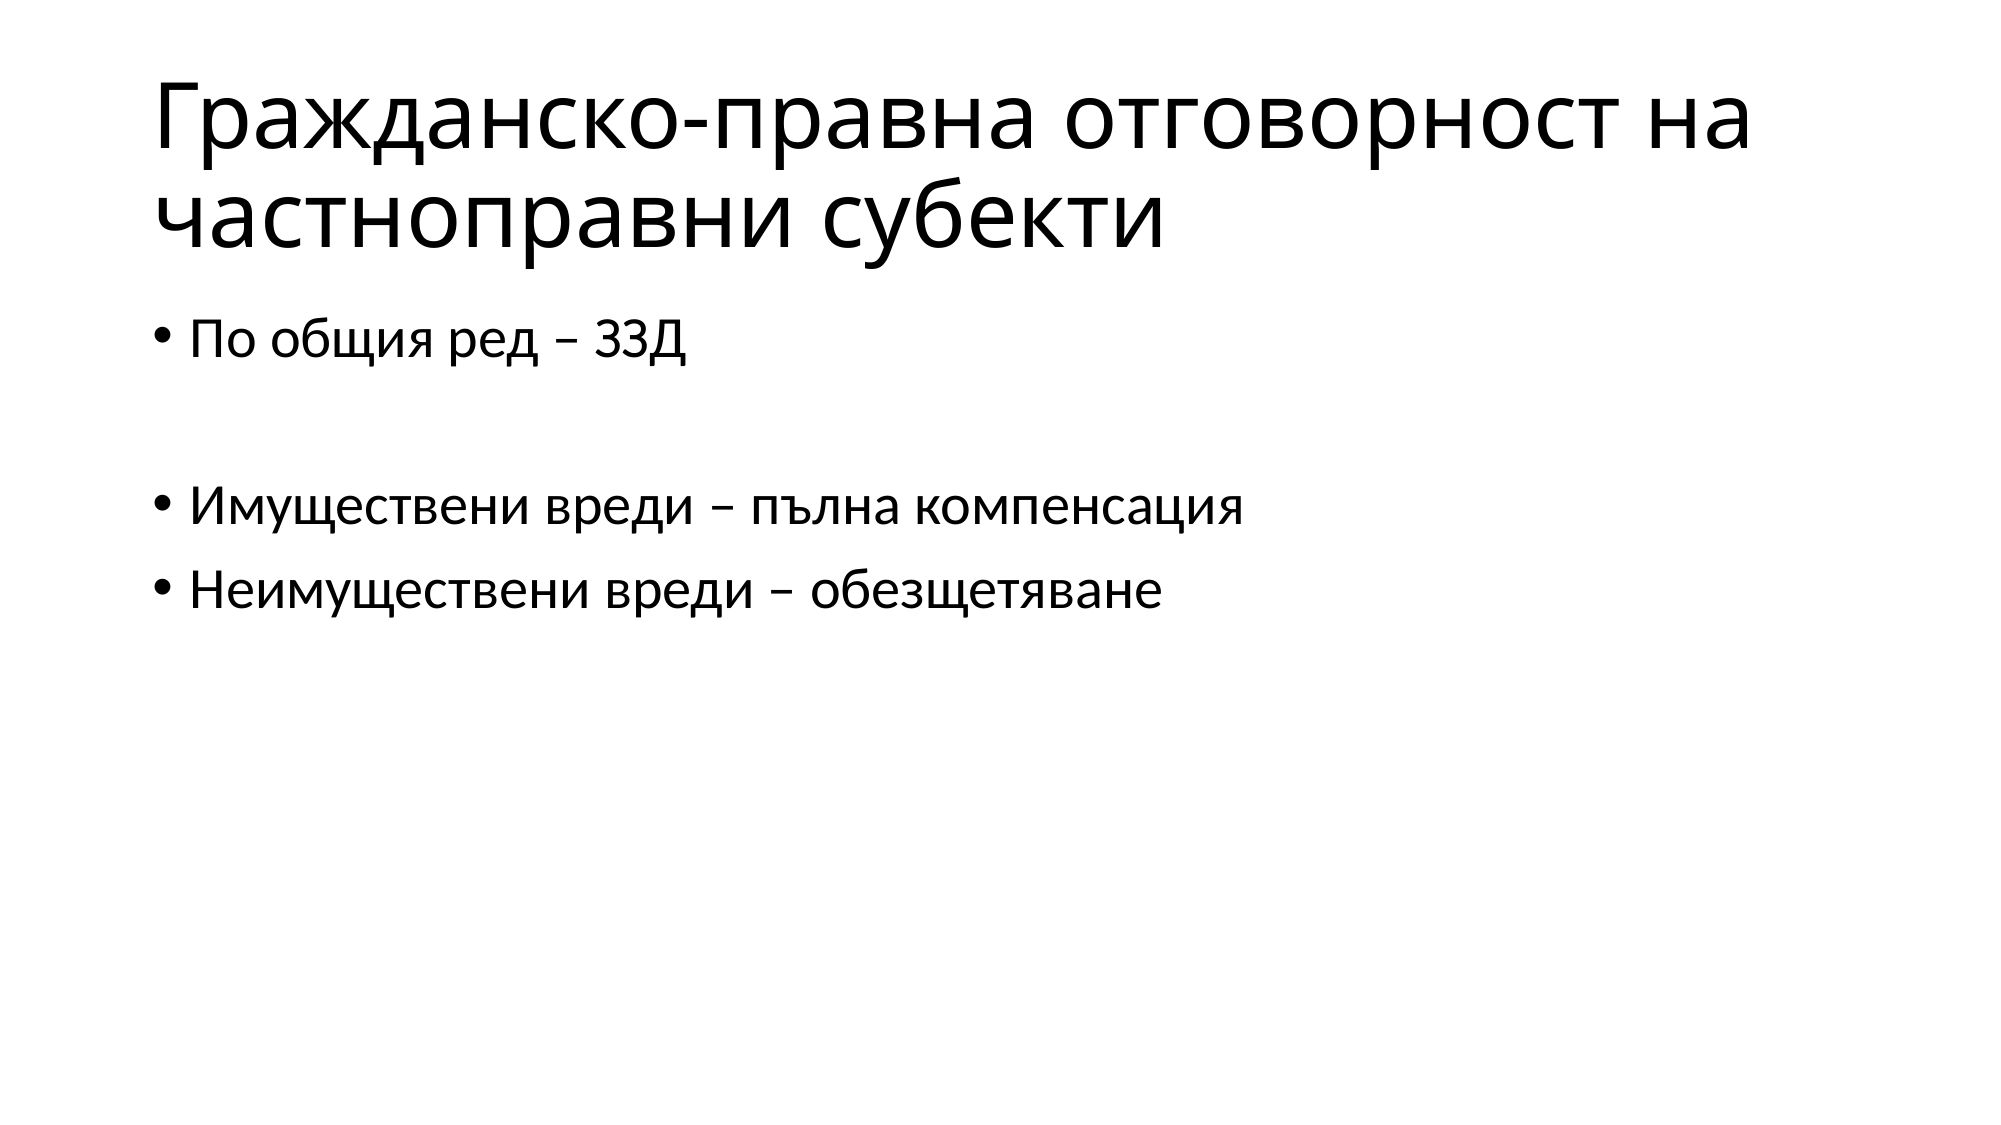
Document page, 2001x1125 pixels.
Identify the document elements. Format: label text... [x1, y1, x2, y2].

title Гражданско-правна отговорност на частноправни субекти [137, 59, 1863, 278]
list По общия ред – ЗЗД Имуществени вреди – пълна компенсация Неимуществени вреди – обезщетяване [137, 299, 1863, 1014]
